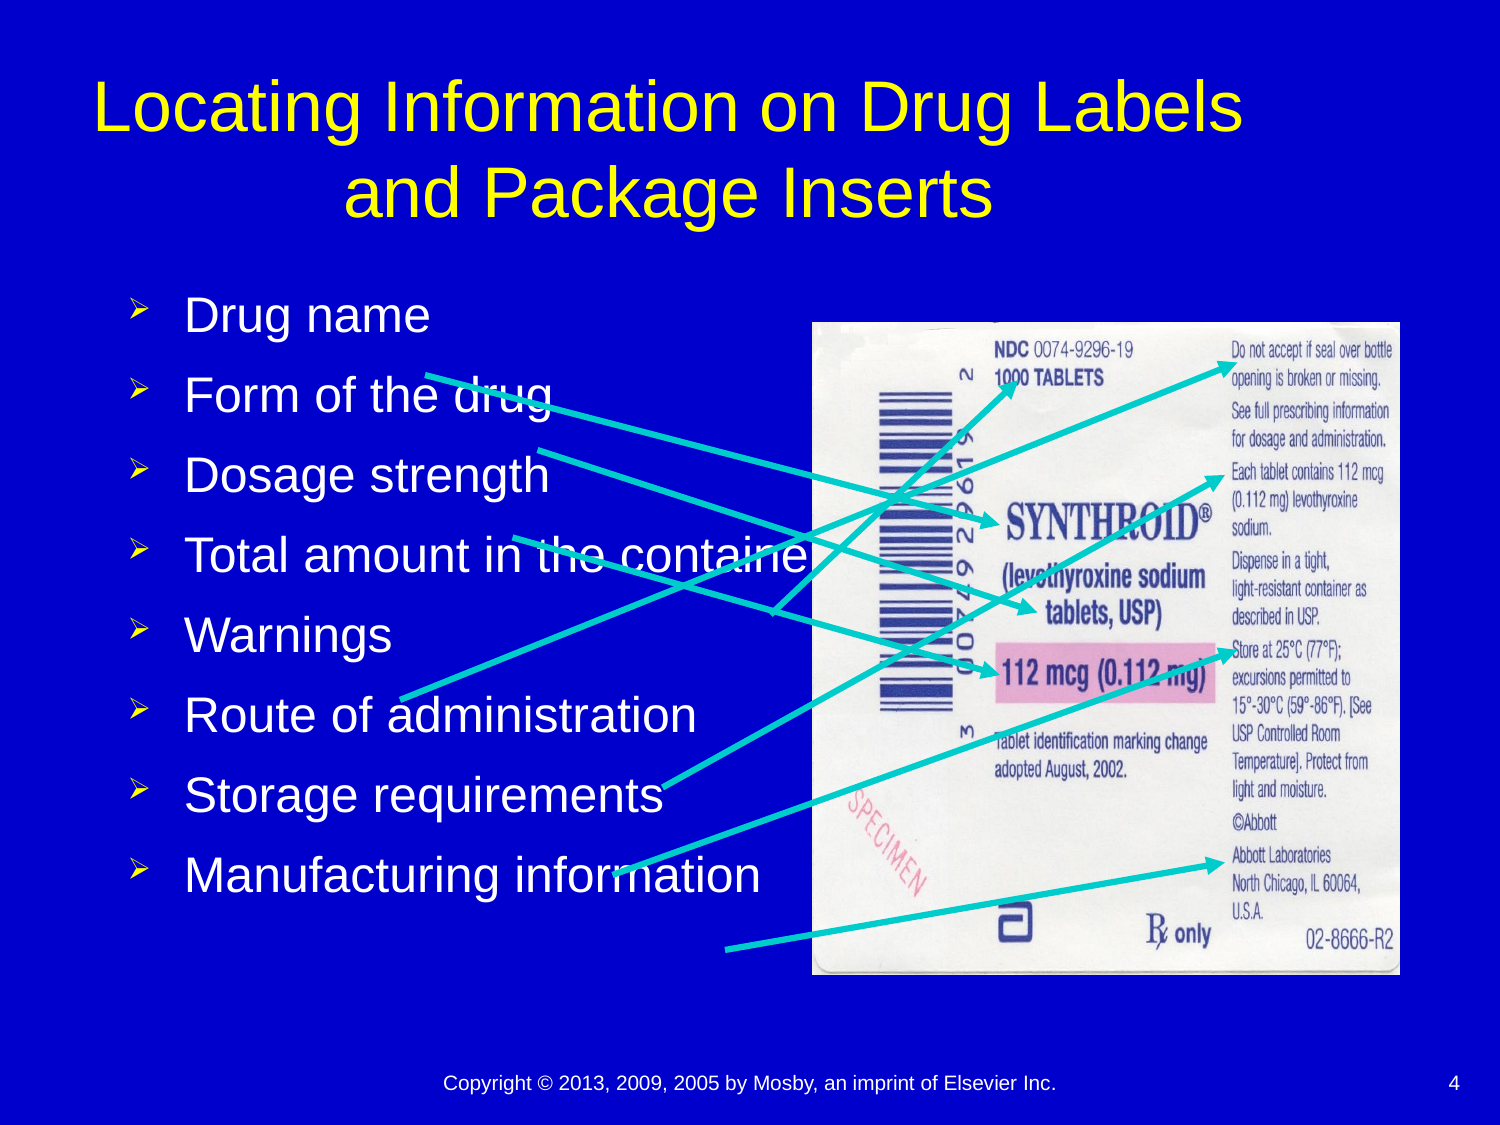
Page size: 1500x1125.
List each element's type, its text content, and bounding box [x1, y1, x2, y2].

list Drug name Form of the drug Dosage strength Total amount in the container Warnings Route of administration Storage requirements Manufacturing information [111, 274, 1388, 1051]
title Locating Information on Drug Labels and Package Inserts [74, 52, 1263, 241]
picture [812, 321, 1401, 976]
